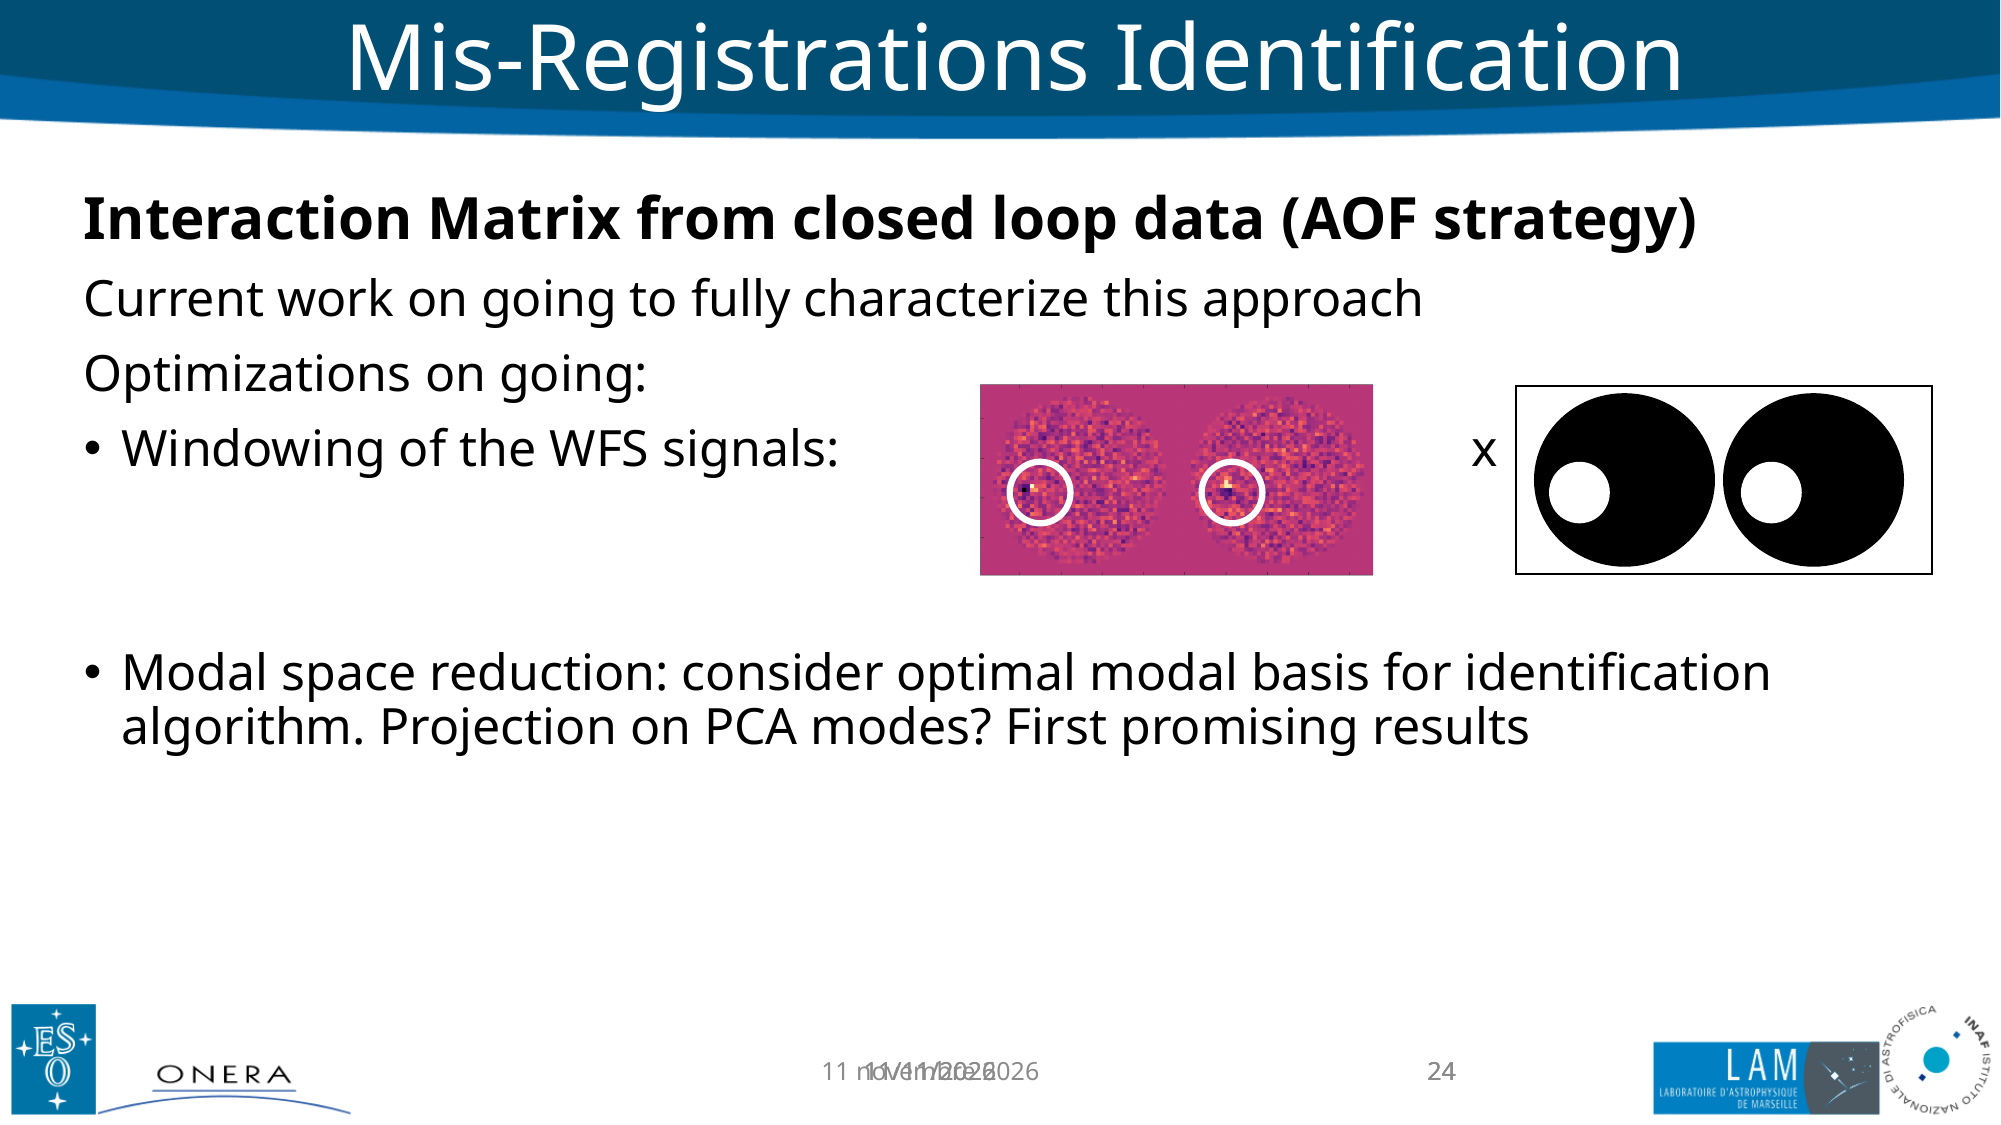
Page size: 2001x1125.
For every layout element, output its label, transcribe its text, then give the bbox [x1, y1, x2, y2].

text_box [970, 380, 1933, 576]
title Mis-Registrations Identification [110, 0, 1923, 121]
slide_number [705, 1042, 1156, 1103]
picture [0, 74, 2001, 1125]
slide_number 24 [1412, 1042, 1863, 1103]
list Interaction Matrix from closed loop data (AOF strategy) Current work on going to fully characterize this approach Optimizations on going: Windowing of the WFS signals: x Modal space reduction: consider optimal modal basis for identification algorithm. Projection on PCA modes? First promising results [68, 182, 1923, 1014]
